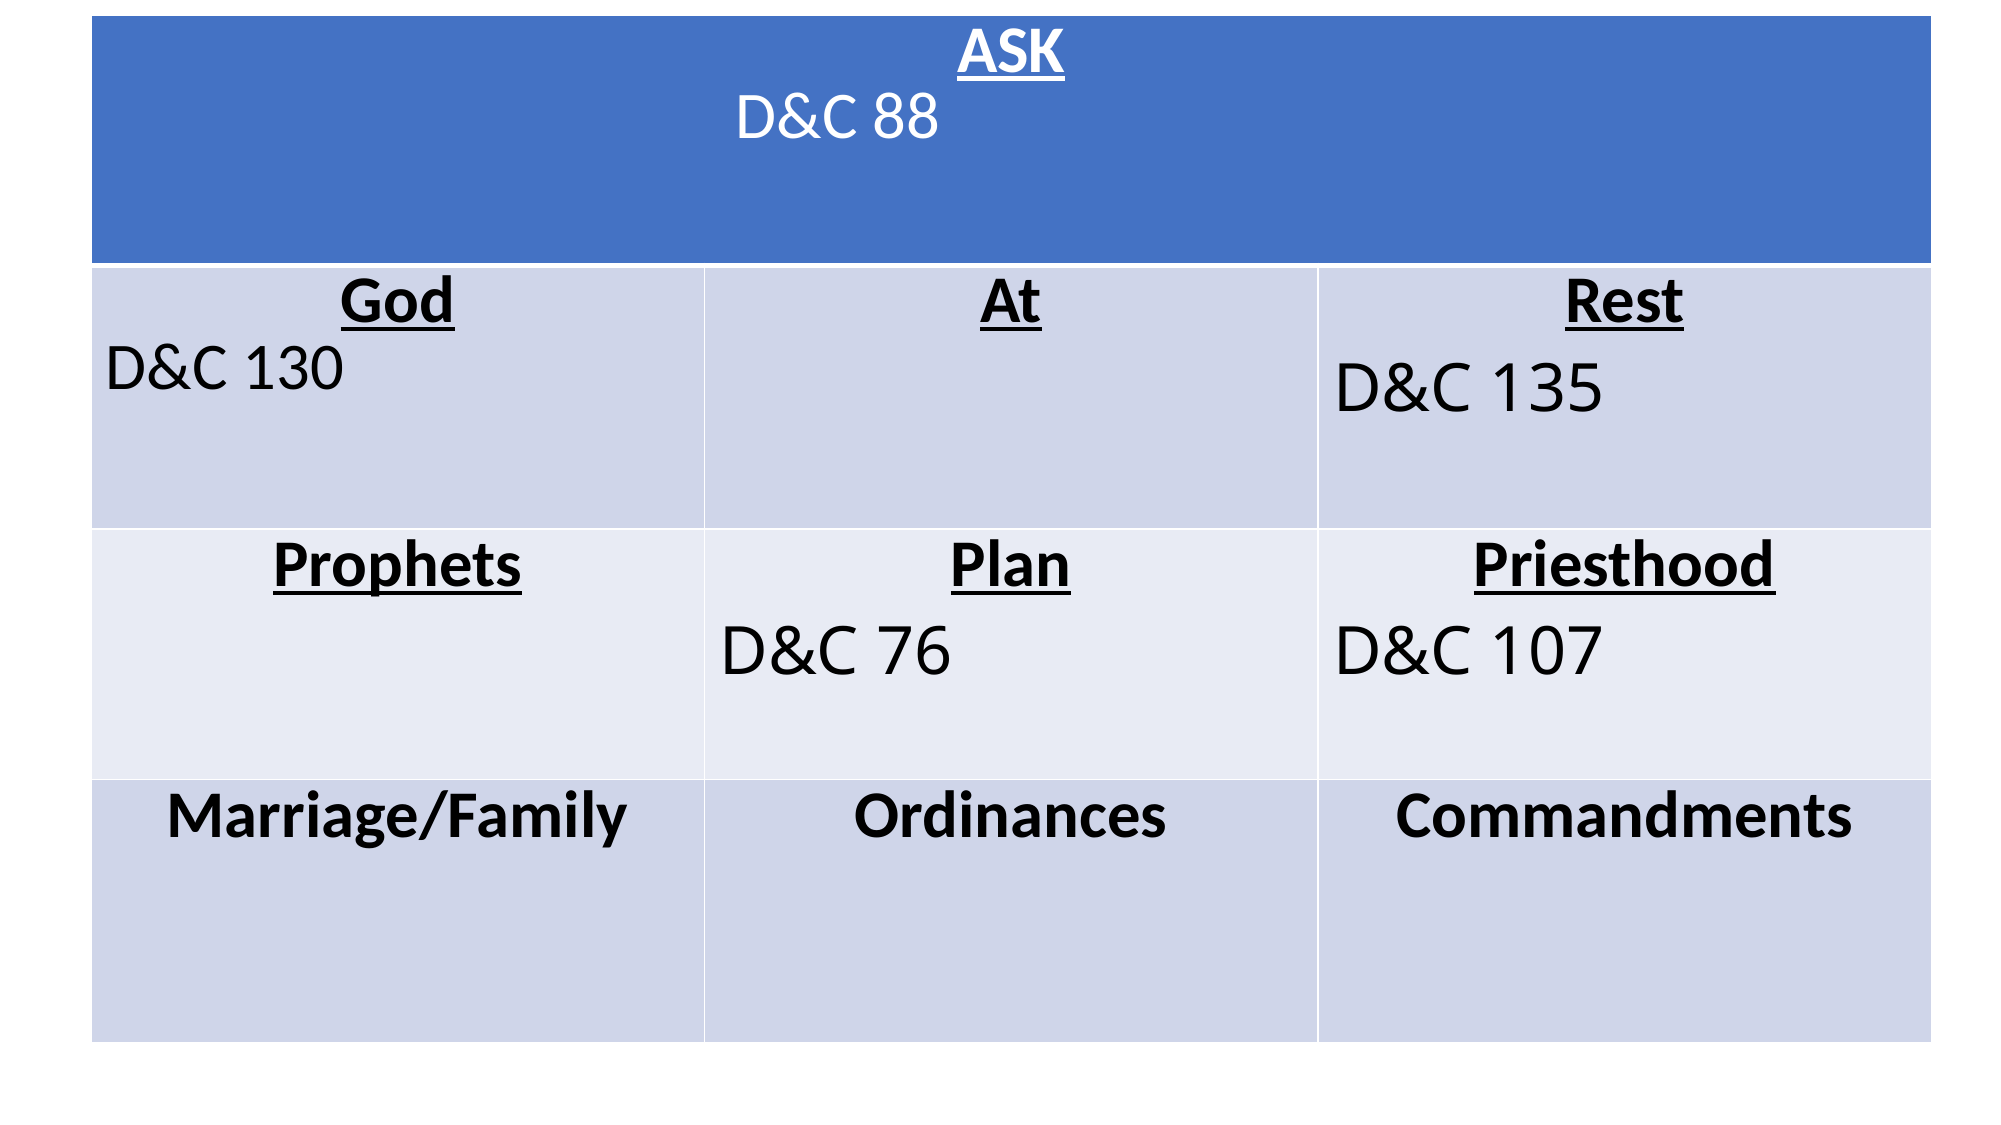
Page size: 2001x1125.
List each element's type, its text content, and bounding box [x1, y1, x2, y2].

table_cell Prophets [92, 530, 704, 779]
table_header ASK D&C 88 [92, 16, 1931, 263]
table_cell Priesthood D&C 107 [1319, 530, 1931, 779]
table_cell God D&C 130 [92, 268, 704, 528]
table_cell At [705, 268, 1317, 528]
table_cell Marriage/Family [92, 780, 704, 1042]
table_cell Commandments [1319, 780, 1931, 1042]
table_cell Plan D&C 76 [705, 530, 1317, 779]
table_cell Ordinances [705, 780, 1317, 1042]
table_cell Rest D&C 135 [1319, 268, 1931, 528]
